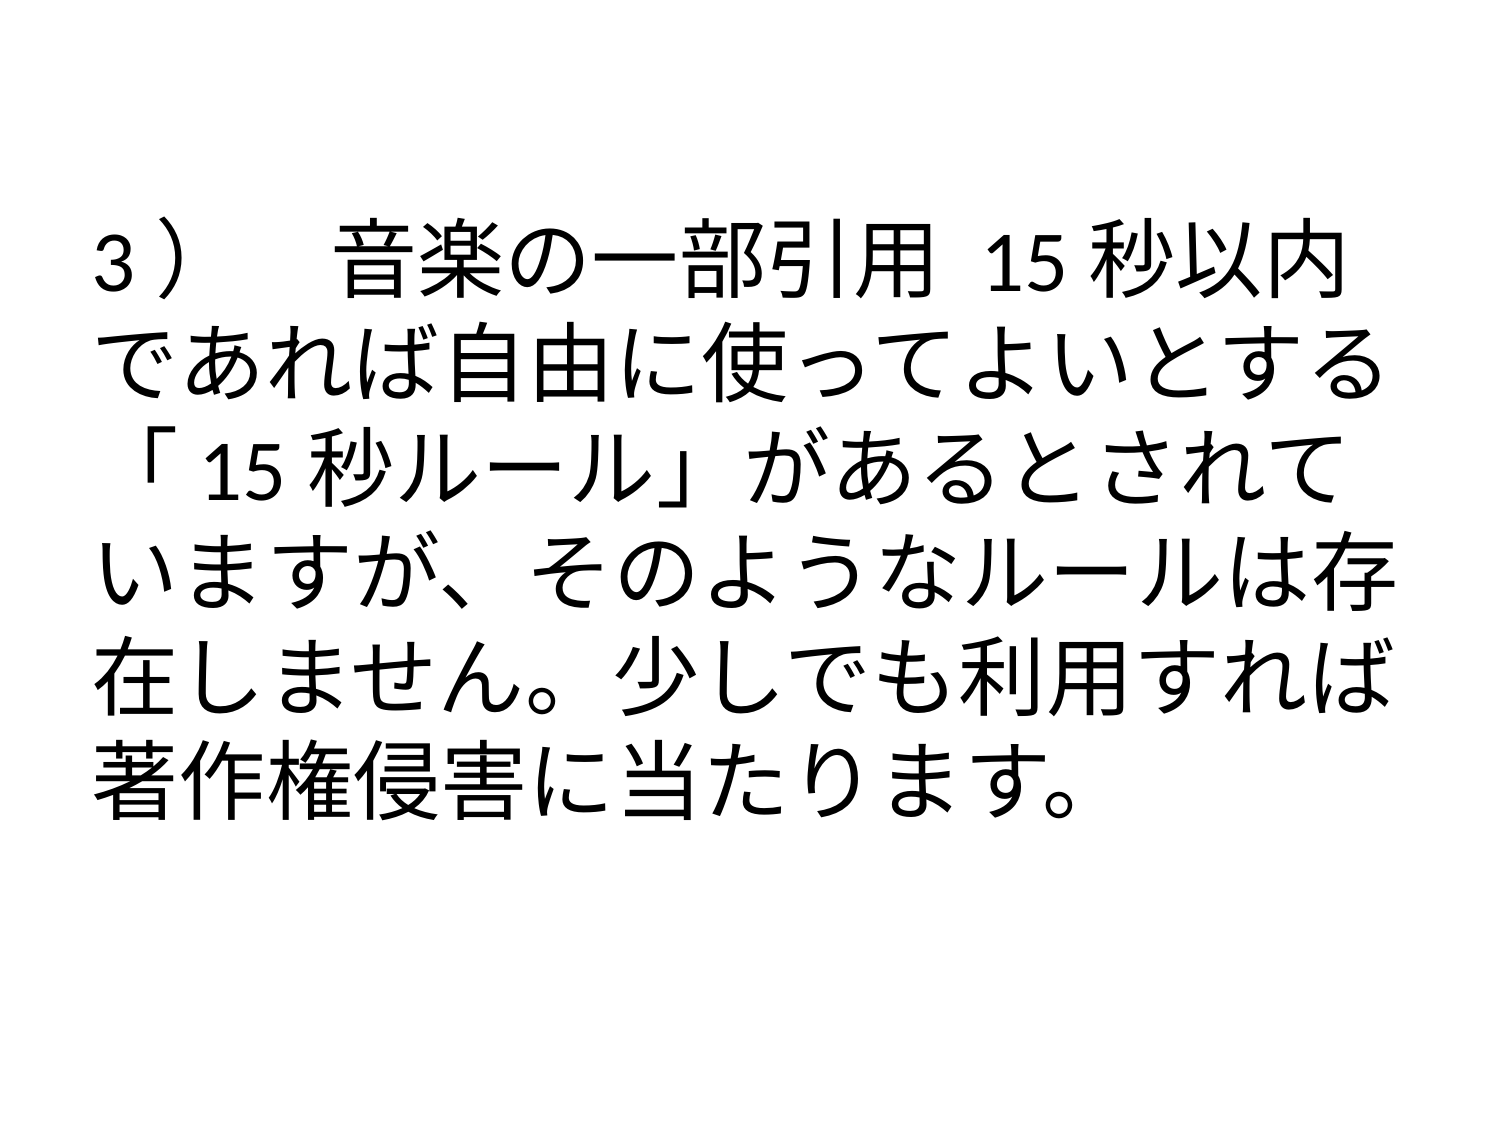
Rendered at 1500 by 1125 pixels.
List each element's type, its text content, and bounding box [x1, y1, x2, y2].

list 3） 音楽の一部引用 15秒以内であれば自由に使ってよいとする「15秒ルール」があるとされていますが、そのようなルールは存在しません。少しでも利用すれば著作権侵害に当たります。 [76, 196, 1427, 939]
